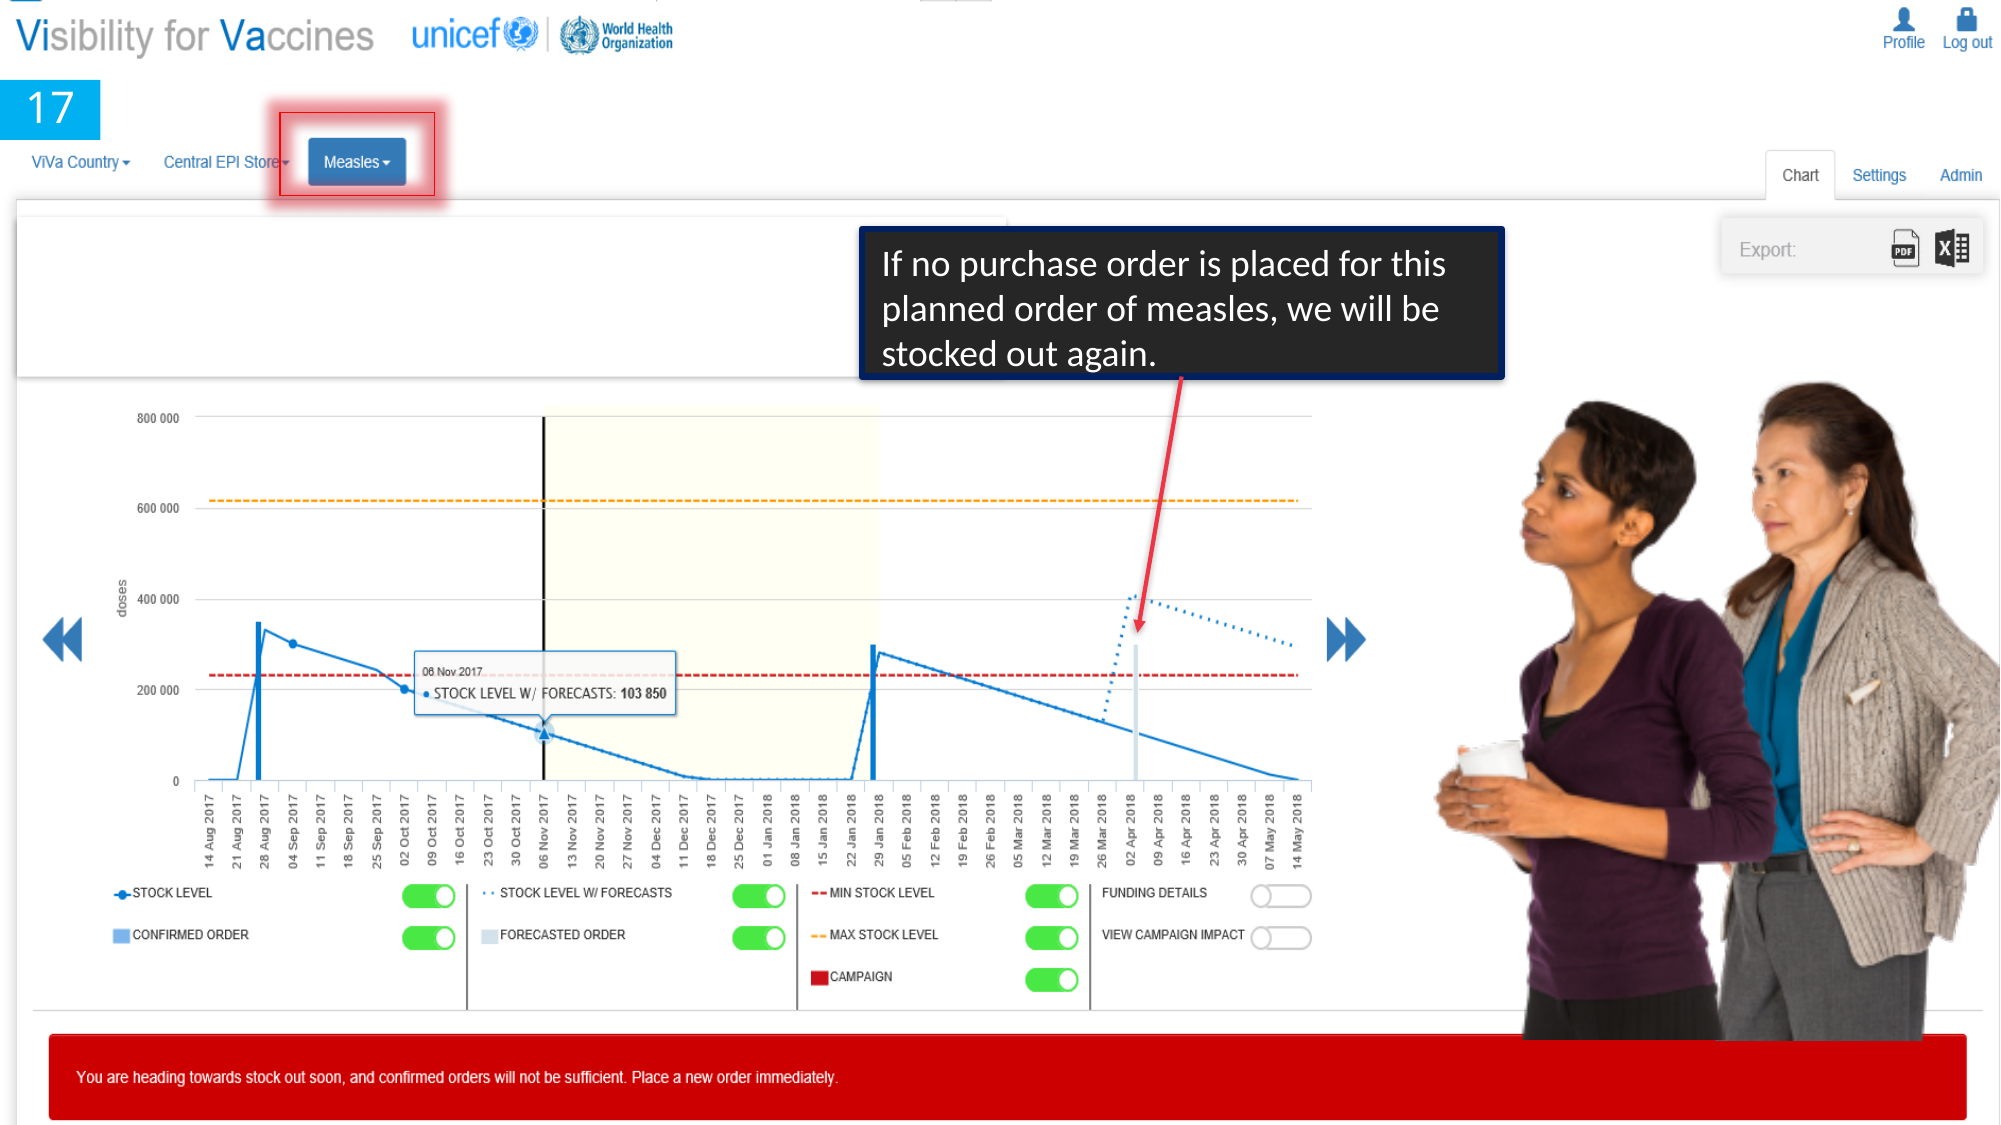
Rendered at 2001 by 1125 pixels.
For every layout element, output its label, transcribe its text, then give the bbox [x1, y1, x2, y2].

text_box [1137, 376, 1182, 633]
text_box [279, 112, 435, 196]
text_box [16, 216, 1007, 377]
text_box If no purchase order is placed for this planned order of measles, we will be stocked out again. [859, 226, 1505, 380]
picture [0, 0, 2001, 1125]
slide_number 17 [0, 79, 101, 140]
